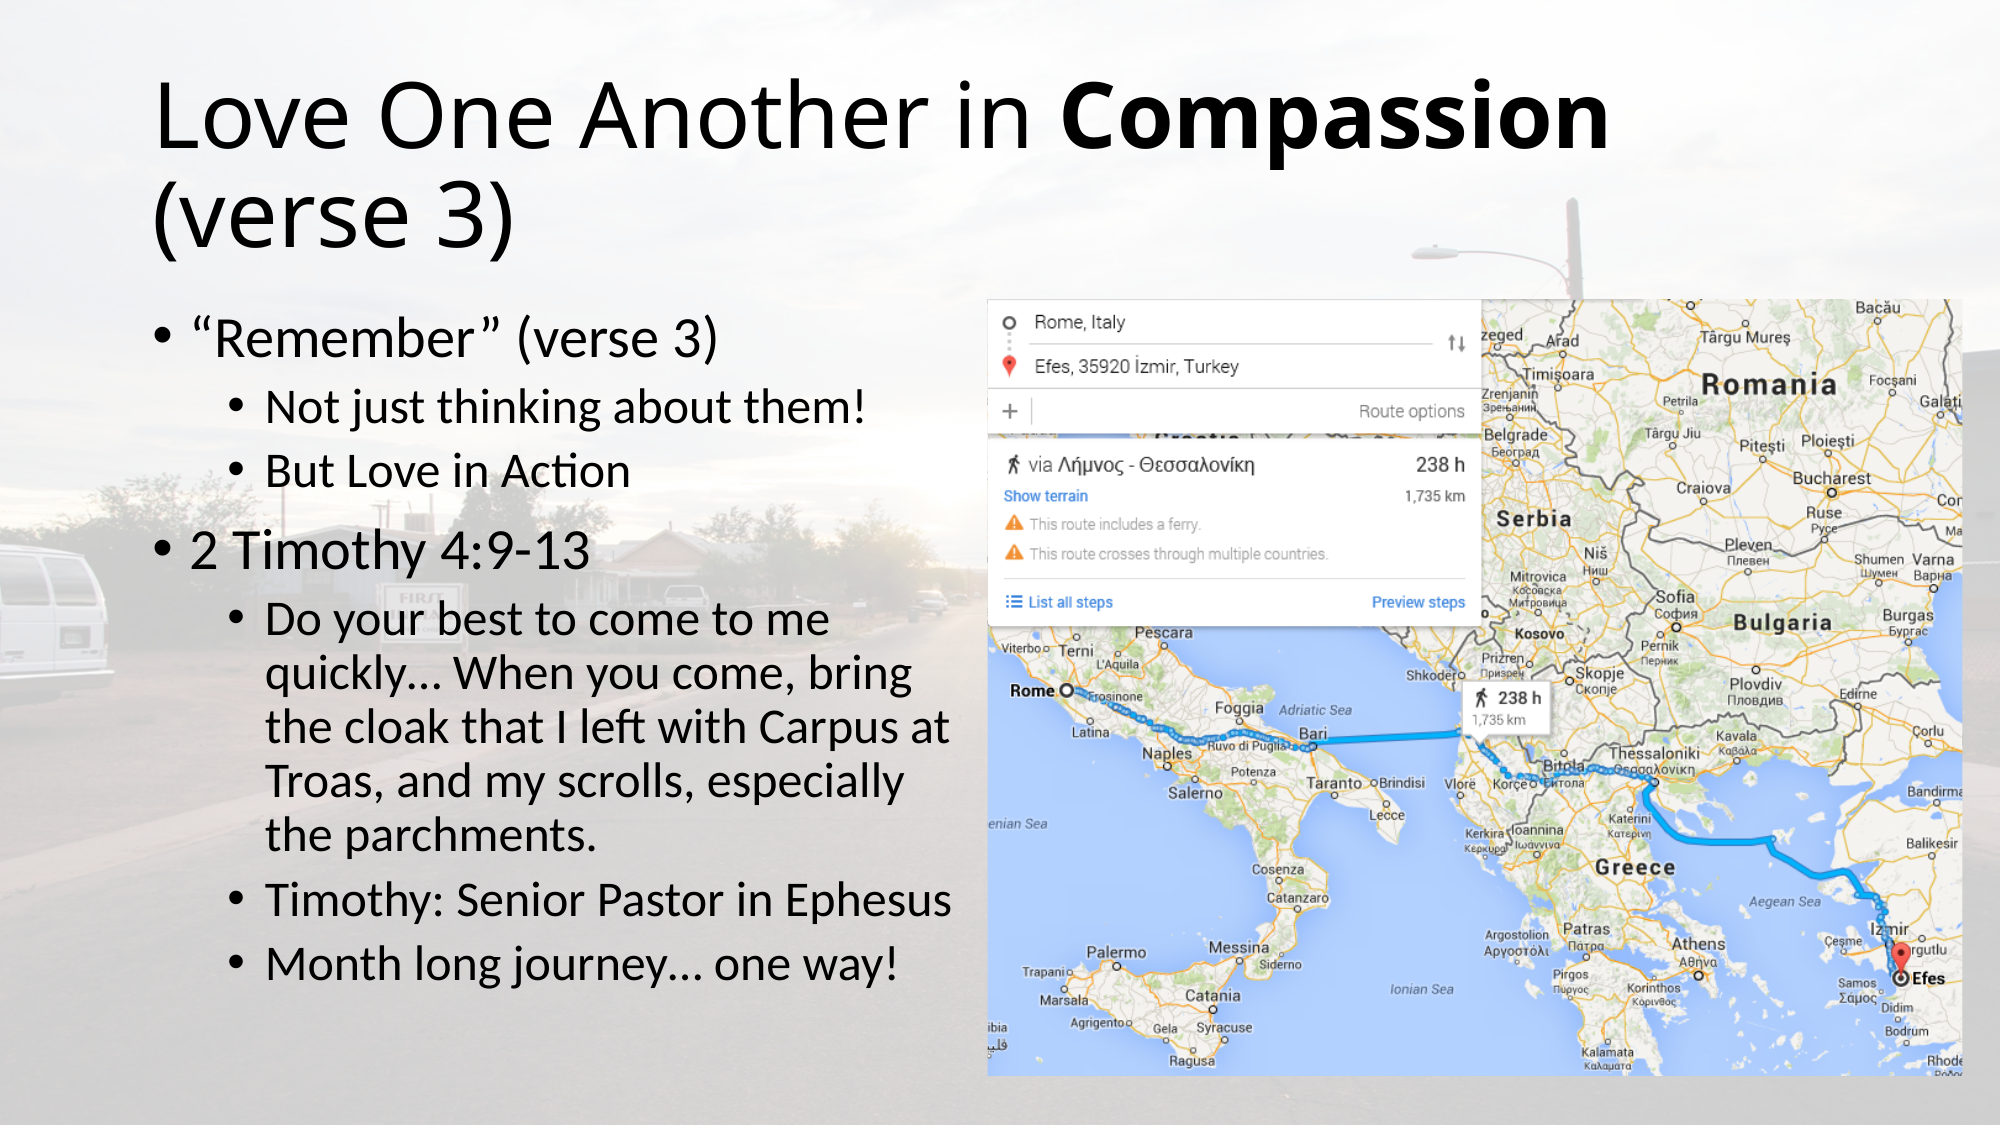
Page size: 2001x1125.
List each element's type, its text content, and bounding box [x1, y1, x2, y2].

title Love One Another in Compassion (verse 3) [137, 59, 1863, 278]
list “Remember” (verse 3) Not just thinking about them! But Love in Action 2 Timothy 4:9-13 Do your best to come to me quickly… When you come, bring the cloak that I left with Carpus at Troas, and my scrolls, especially the parchments. Timothy: Senior Pastor in Ephesus Month long journey… one way! [137, 299, 988, 1125]
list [987, 299, 1963, 1076]
